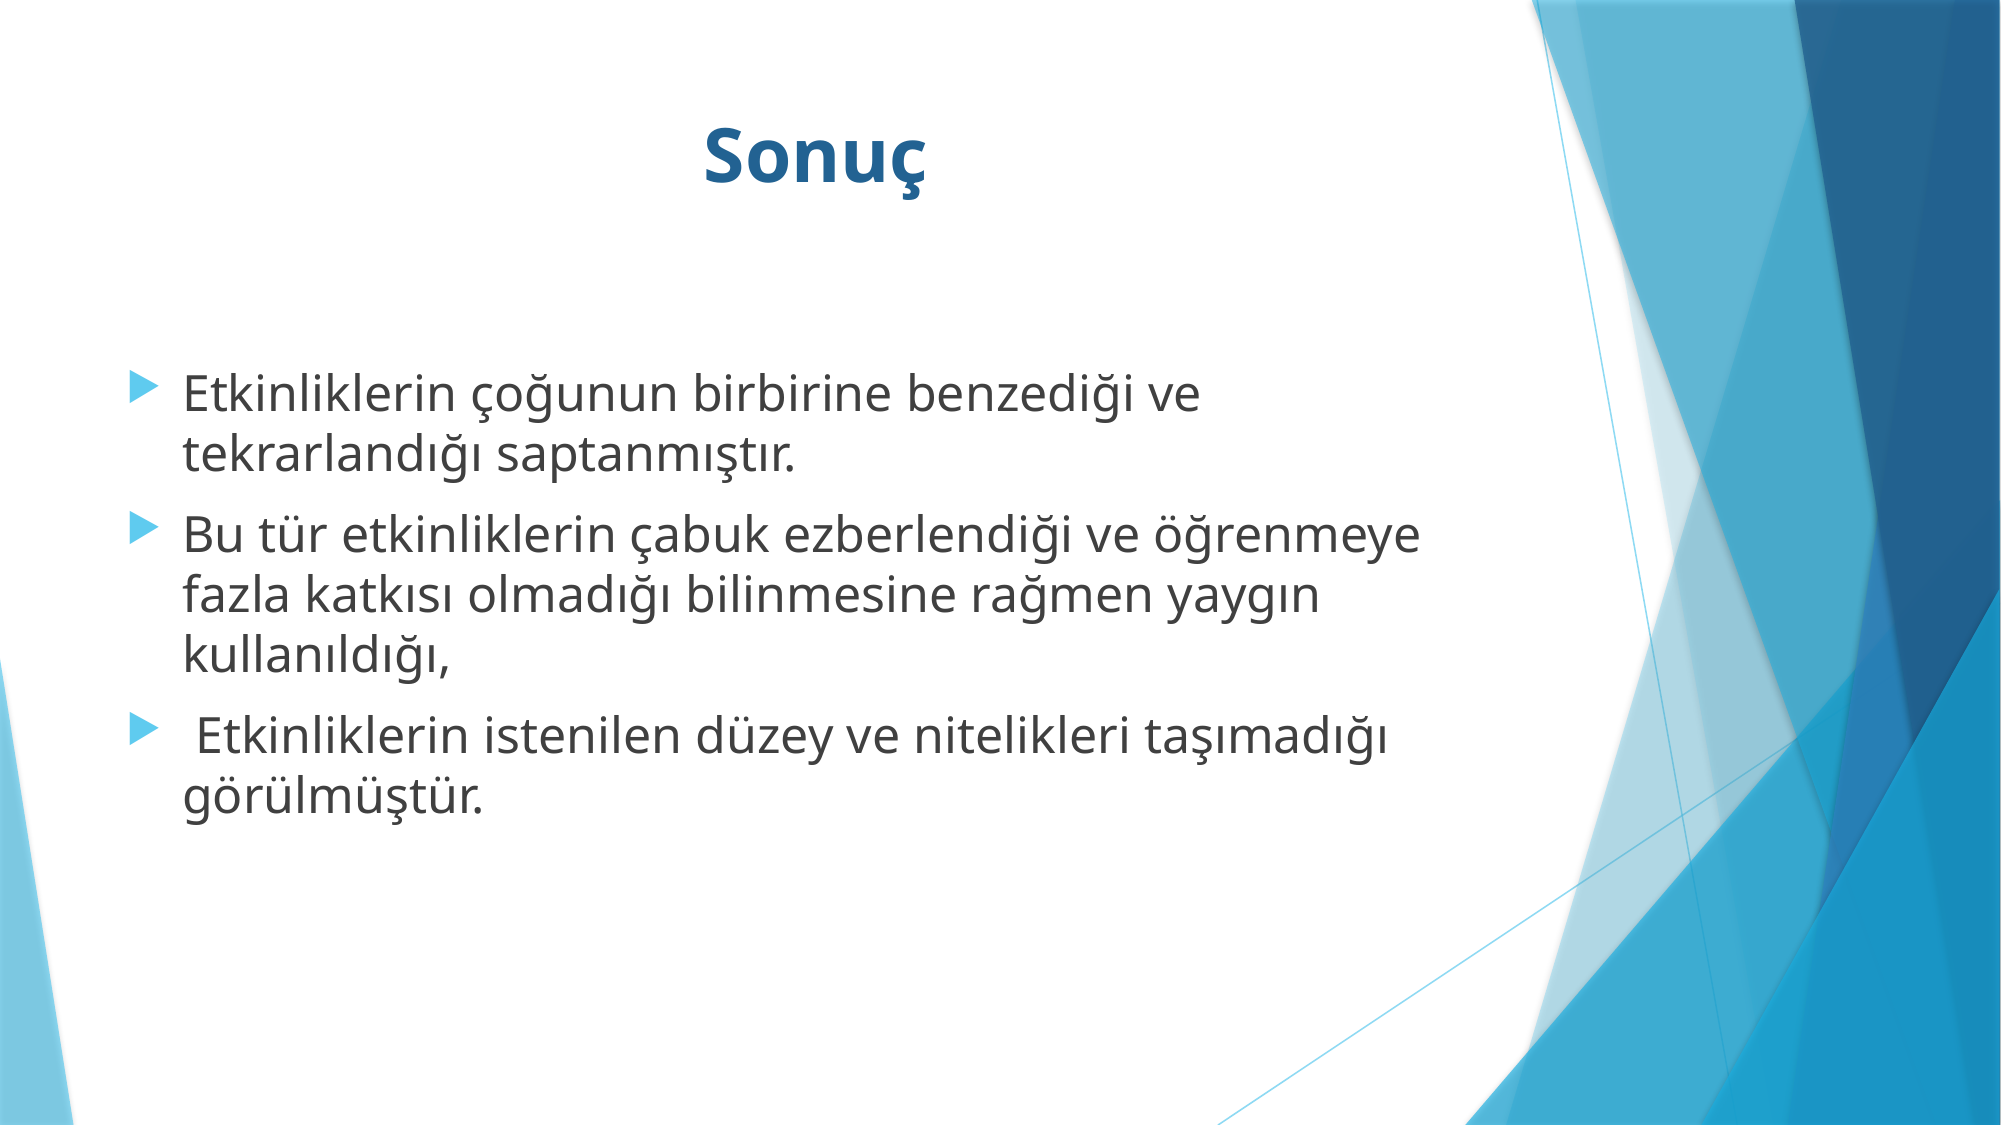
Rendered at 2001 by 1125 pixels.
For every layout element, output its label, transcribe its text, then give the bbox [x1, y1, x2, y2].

title Sonuç [111, 99, 1522, 260]
list Etkinliklerin çoğunun birbirine benzediği ve tekrarlandığı saptanmıştır. Bu tür etkinliklerin çabuk ezberlendiği ve öğrenmeye fazla katkısı olmadığı bilinmesine rağmen yaygın kullanıldığı, Etkinliklerin istenilen düzey ve nitelikleri taşımadığı görülmüştür. [111, 354, 1522, 992]
